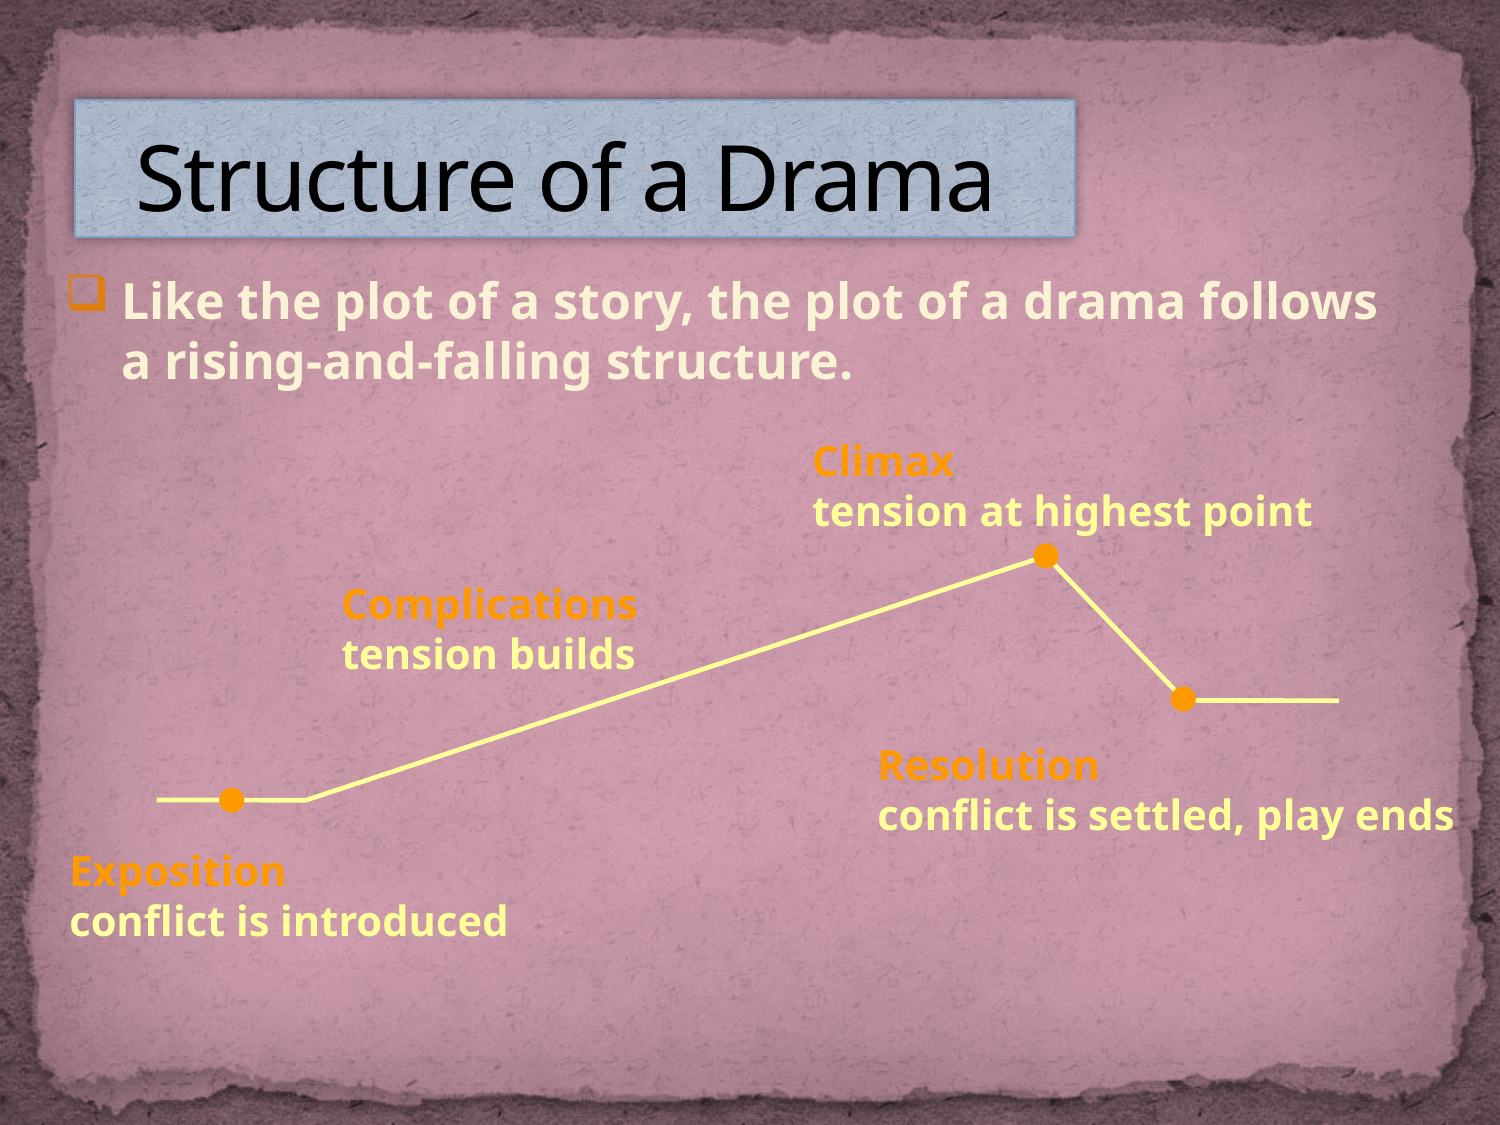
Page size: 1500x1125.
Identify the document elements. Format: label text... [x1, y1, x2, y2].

text_box [219, 787, 245, 813]
text_box Complications tension builds [326, 570, 677, 686]
text_box Exposition conflict is introduced [54, 837, 563, 953]
text_box [1033, 543, 1059, 569]
title Structure of a Drama [74, 99, 1076, 238]
text_box Resolution conflict is settled, play ends [862, 731, 1500, 847]
text_box [1170, 686, 1196, 712]
text_box Like the plot of a story, the plot of a drama follows a rising-and-falling structure. [49, 262, 1413, 398]
text_box Climax tension at highest point [797, 427, 1339, 543]
